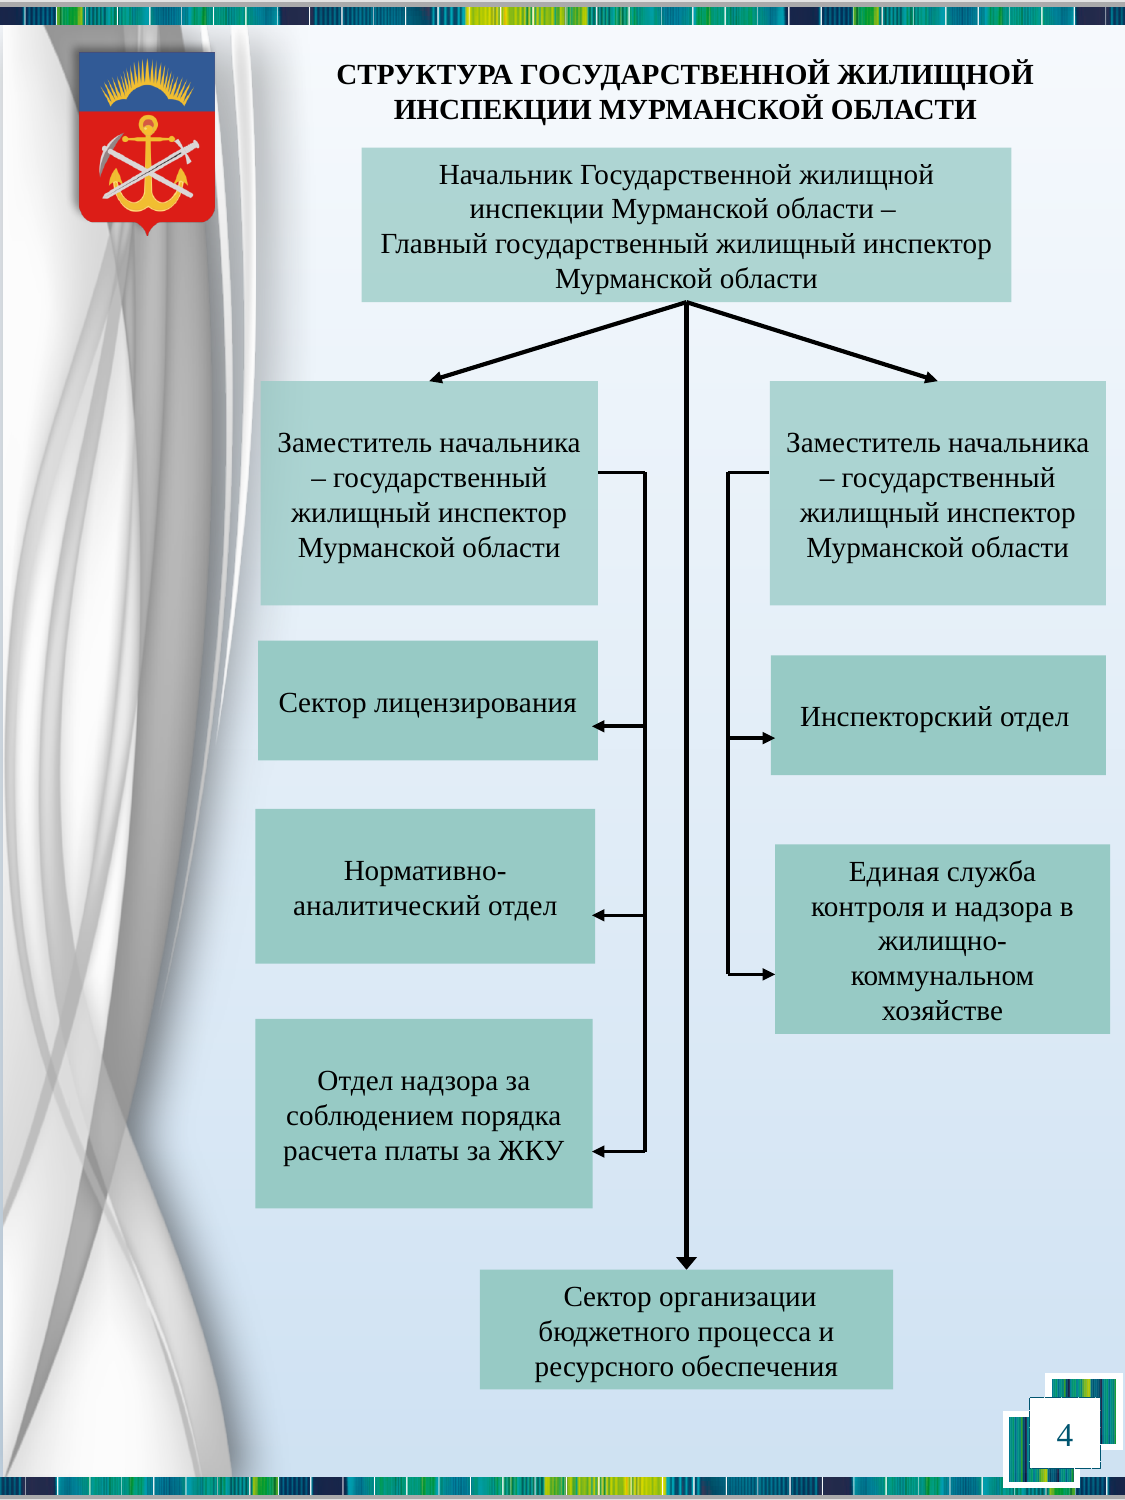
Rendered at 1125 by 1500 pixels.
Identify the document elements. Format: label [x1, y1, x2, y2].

text_box [0, 0, 1125, 1500]
